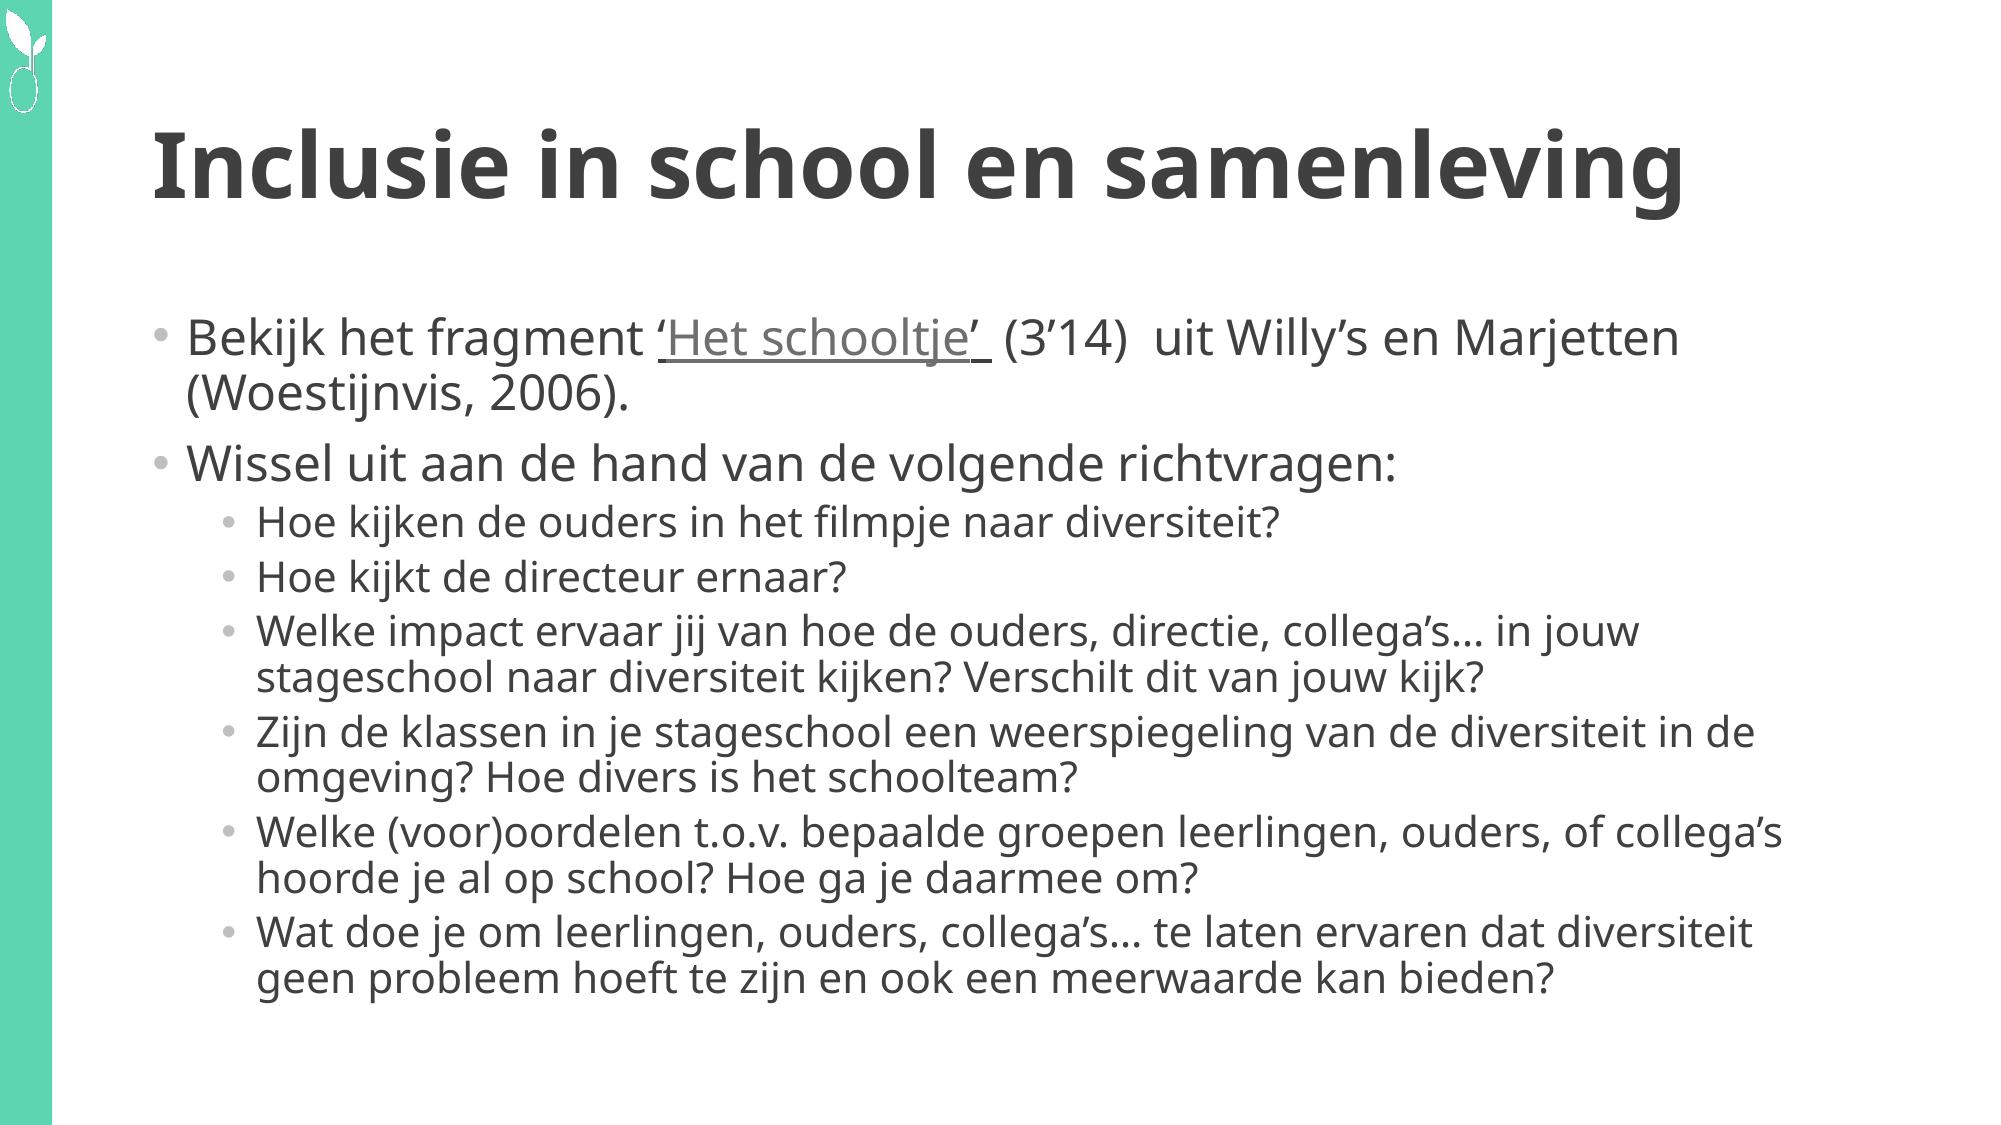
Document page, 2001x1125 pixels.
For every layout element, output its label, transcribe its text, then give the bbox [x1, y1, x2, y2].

list Bekijk het fragment ‘Het schooltje’ (3’14) uit Willy’s en Marjetten (Woestijnvis, 2006). Wissel uit aan de hand van de volgende richtvragen: Hoe kijken de ouders in het filmpje naar diversiteit? Hoe kijkt de directeur ernaar? Welke impact ervaar jij van hoe de ouders, directie, collega’s… in jouw stageschool naar diversiteit kijken? Verschilt dit van jouw kijk? Zijn de klassen in je stageschool een weerspiegeling van de diversiteit in de omgeving? Hoe divers is het schoolteam? Welke (voor)oordelen t.o.v. bepaalde groepen leerlingen, ouders, of collega’s hoorde je al op school? Hoe ga je daarmee om? Wat doe je om leerlingen, ouders, collega’s… te laten ervaren dat diversiteit geen probleem hoeft te zijn en ook een meerwaarde kan bieden? [137, 299, 1863, 1014]
title Inclusie in school en samenleving [137, 59, 1863, 278]
